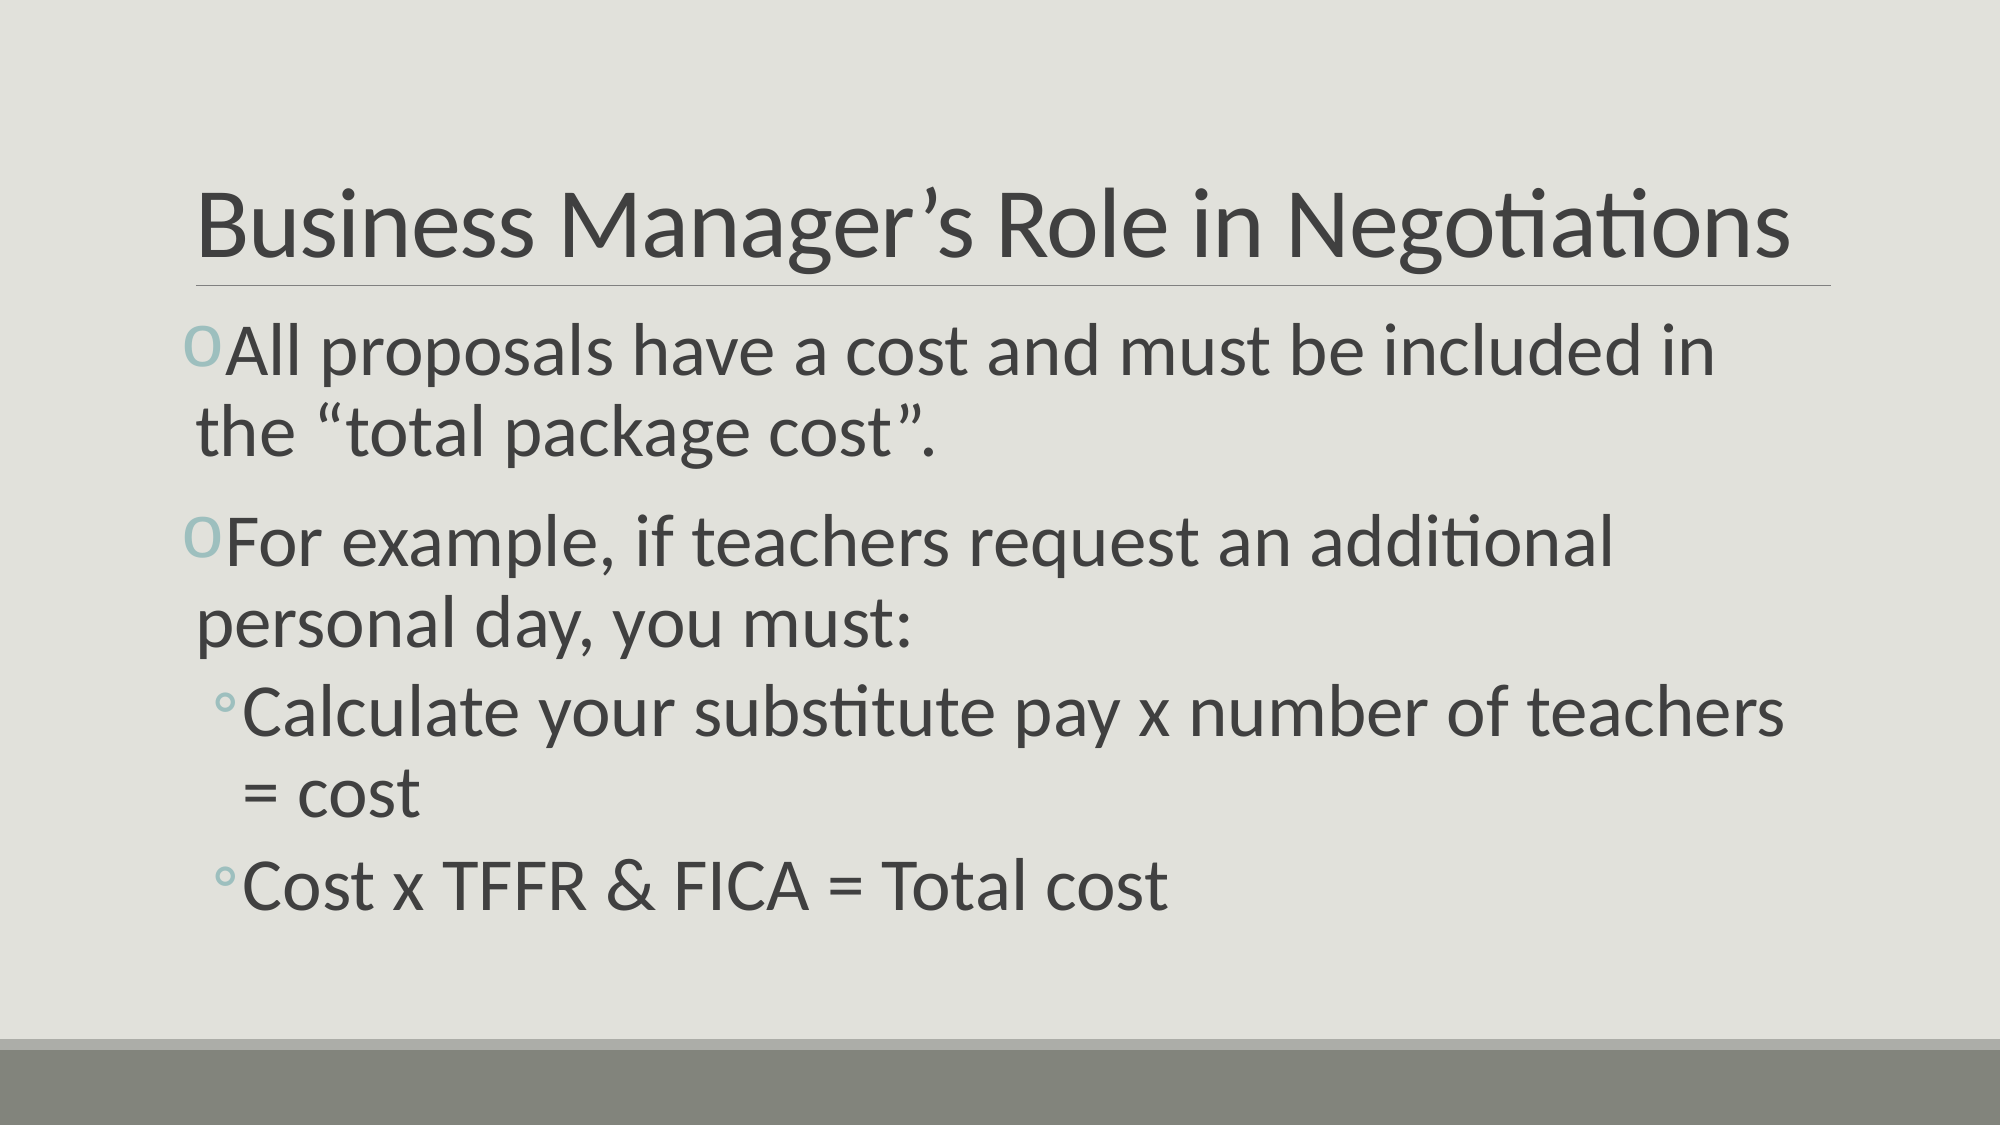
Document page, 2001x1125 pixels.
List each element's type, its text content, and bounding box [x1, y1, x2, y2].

list All proposals have a cost and must be included in the “total package cost”. For example, if teachers request an additional personal day, you must: Calculate your substitute pay x number of teachers = cost Cost x TFFR & FICA = Total cost [180, 302, 1830, 963]
title Business Manager’s Role in Negotiations [180, 47, 1830, 285]
